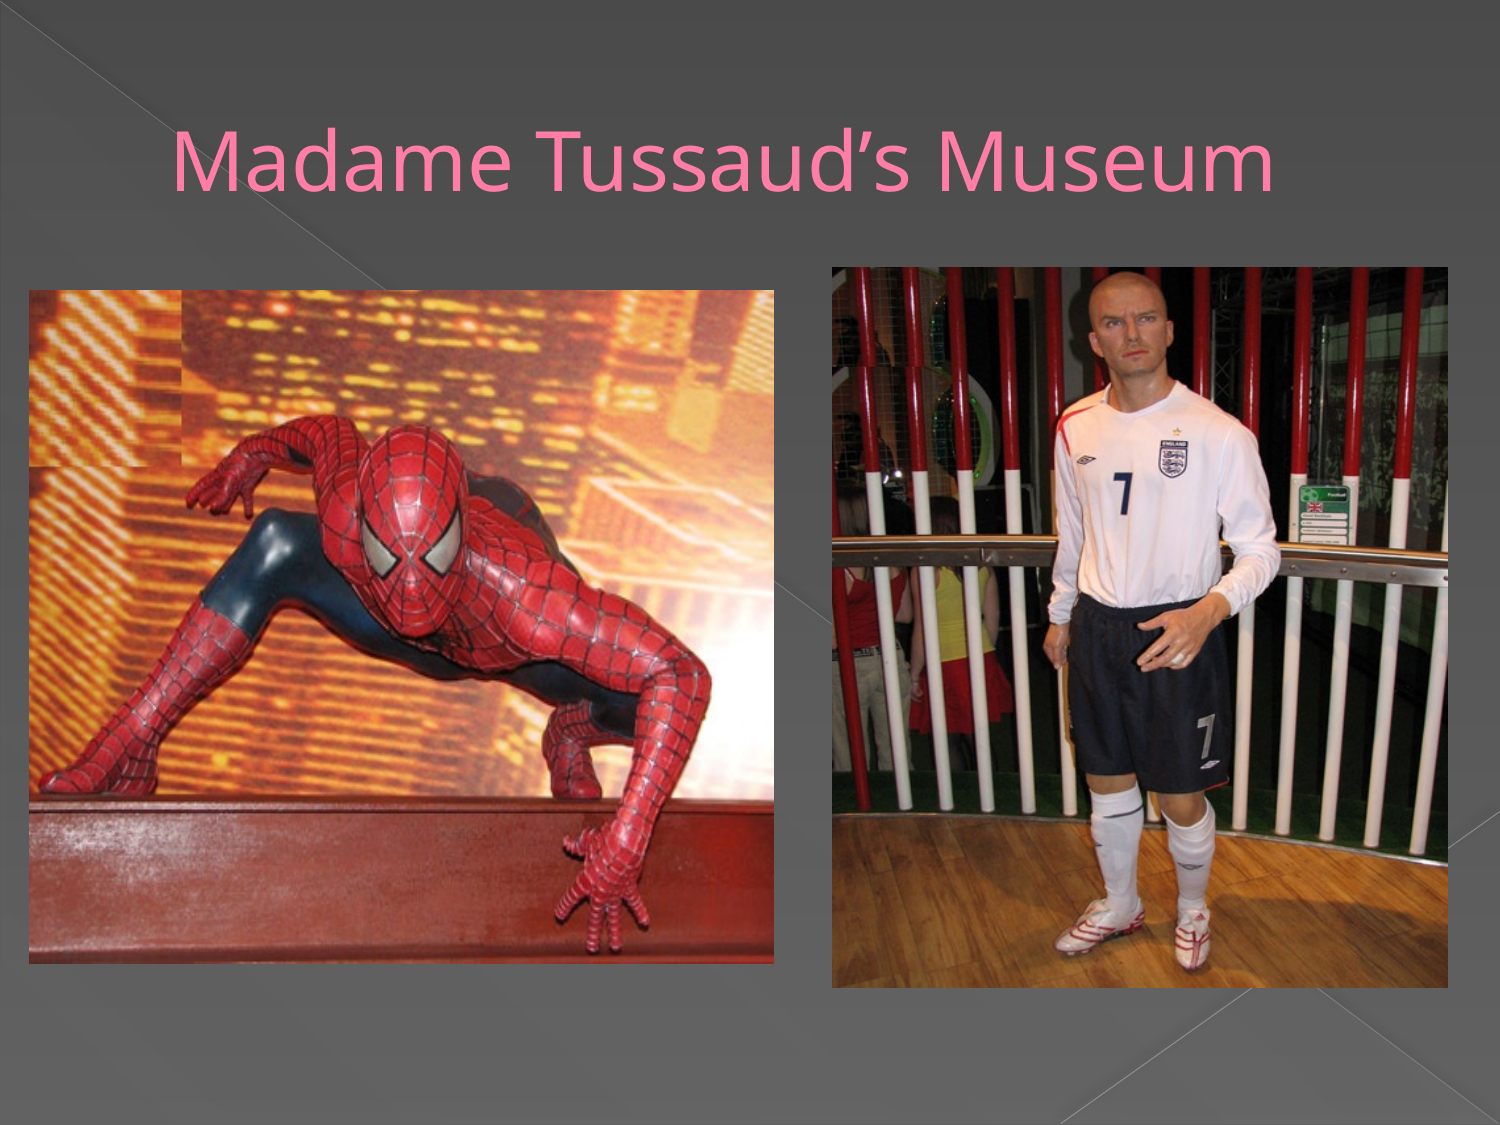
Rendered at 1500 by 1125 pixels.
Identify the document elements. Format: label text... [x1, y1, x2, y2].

title Madame Tussaudʹs Museum [75, 43, 1425, 274]
picture [29, 290, 774, 965]
picture [832, 266, 1448, 988]
